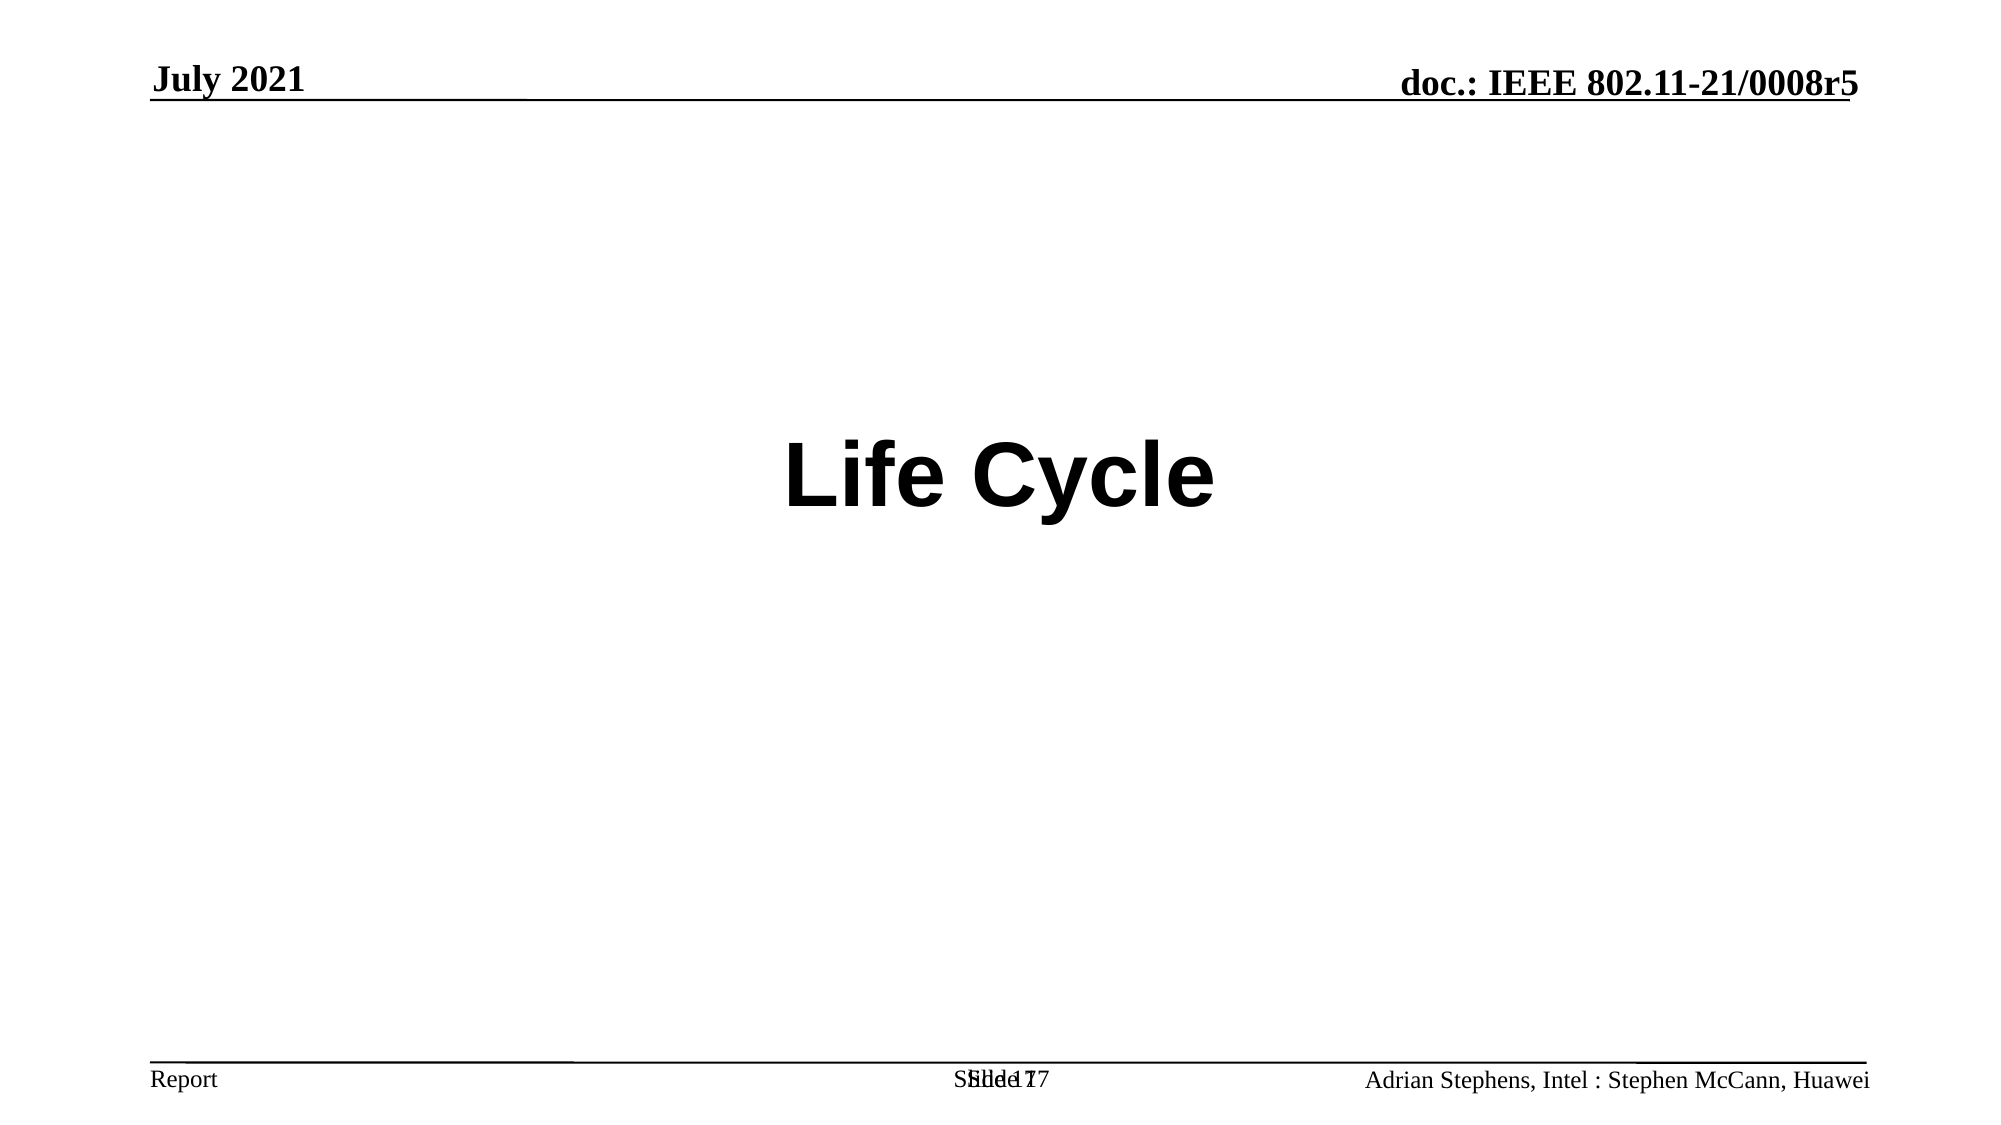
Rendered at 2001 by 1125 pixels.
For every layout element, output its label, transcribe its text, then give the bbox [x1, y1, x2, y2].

footer Adrian Stephens, Intel : Stephen McCann, Huawei [1306, 1063, 1872, 1102]
title Life Cycle [149, 349, 1851, 591]
text_box Slide 17 [940, 1062, 950, 1122]
slide_number Slide 17 [950, 1061, 1067, 1123]
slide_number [152, 54, 563, 100]
